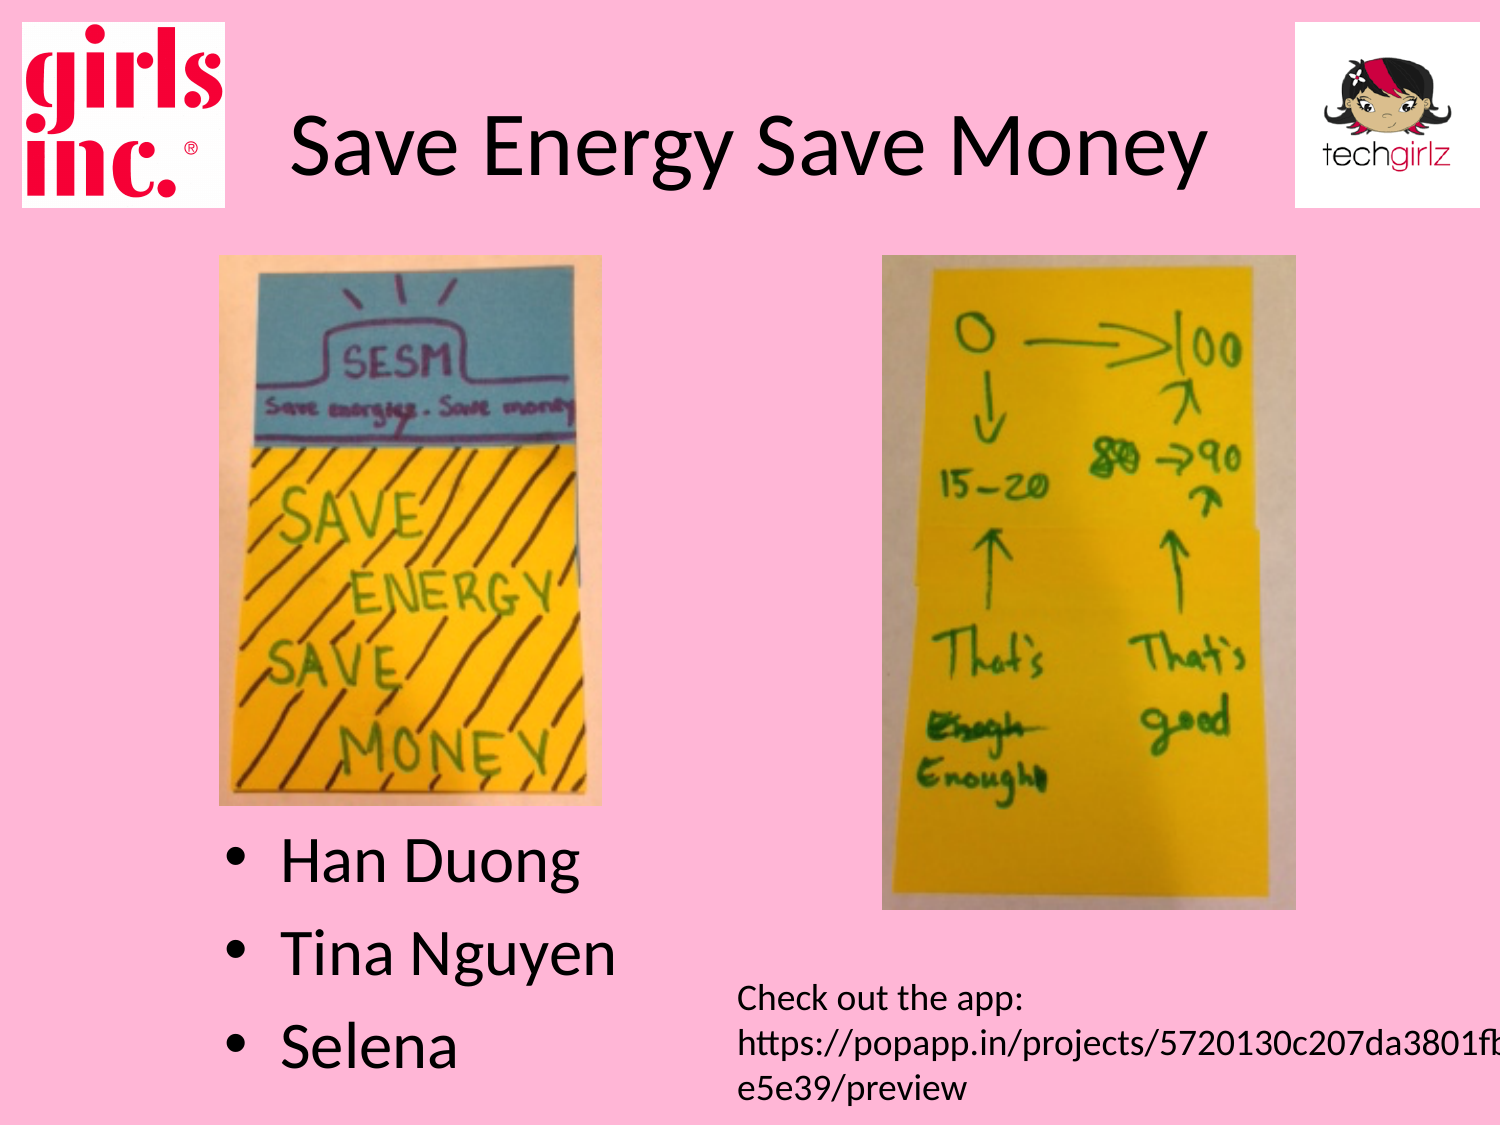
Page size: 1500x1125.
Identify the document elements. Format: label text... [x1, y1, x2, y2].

picture [882, 255, 1296, 911]
list Han Duong Tina Nguyen Selena [209, 807, 723, 1125]
picture [22, 22, 225, 208]
picture [1295, 22, 1481, 208]
picture [219, 255, 602, 807]
title Save Energy Save Money [75, 45, 1425, 233]
text_box Check out the app: https://popapp.in/projects/5720130c207da3801fbe5e39/preview [722, 965, 1500, 1116]
